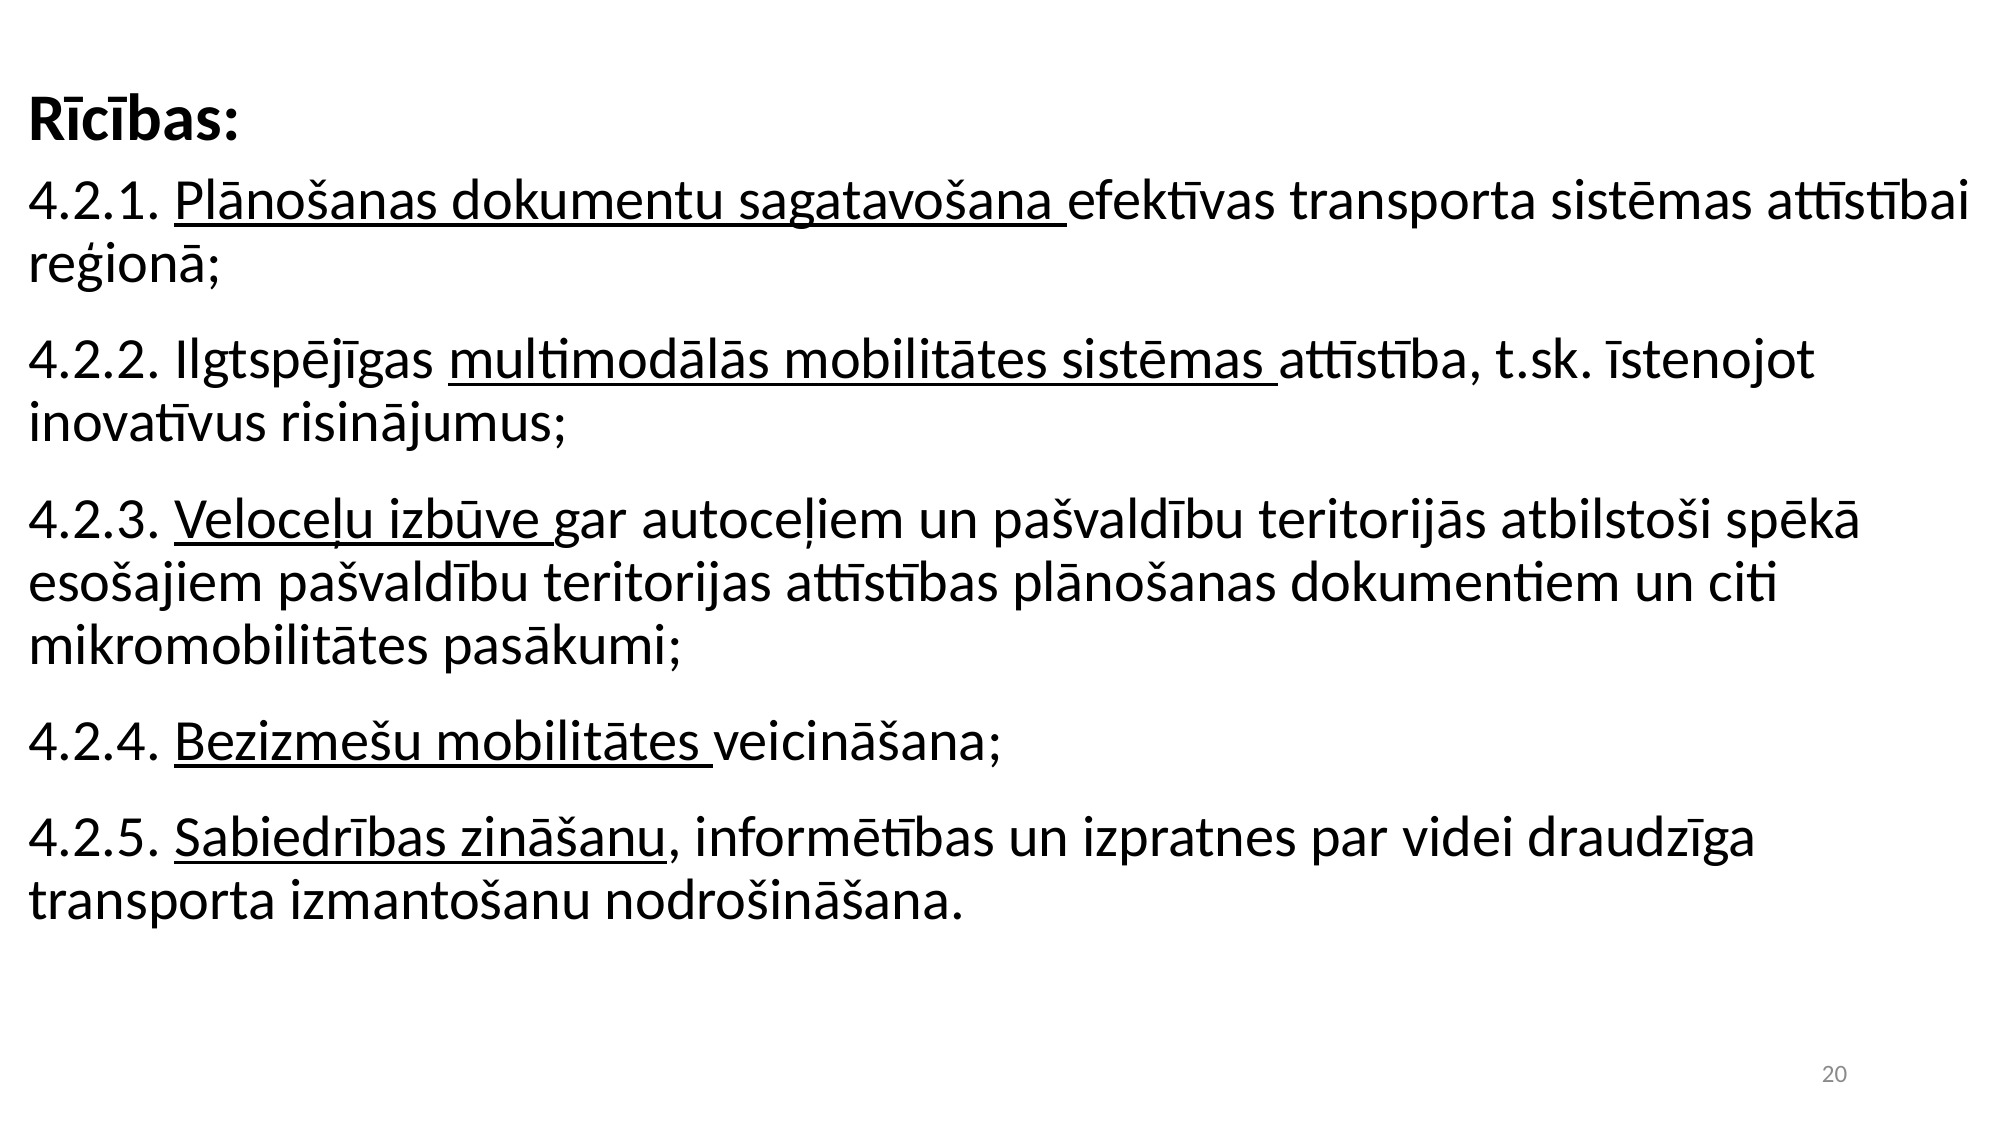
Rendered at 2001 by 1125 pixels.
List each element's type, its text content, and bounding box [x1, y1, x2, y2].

slide_number 20 [1412, 1042, 1863, 1103]
list 4.2.1. Plānošanas dokumentu sagatavošana efektīvas transporta sistēmas attīstībai reģionā; 4.2.2. Ilgtspējīgas multimodālās mobilitātes sistēmas attīstība, t.sk. īstenojot inovatīvus risinājumus; 4.2.3. Veloceļu izbūve gar autoceļiem un pašvaldību teritorijās atbilstoši spēkā esošajiem pašvaldību teritorijas attīstības plānošanas dokumentiem un citi mikromobilitātes pasākumi; 4.2.4. Bezizmešu mobilitātes veicināšana; 4.2.5. Sabiedrības zināšanu, informētības un izpratnes par videi draudzīga transporta izmantošanu nodrošināšana. [13, 161, 2000, 948]
text_box Rīcības: [13, 65, 548, 161]
